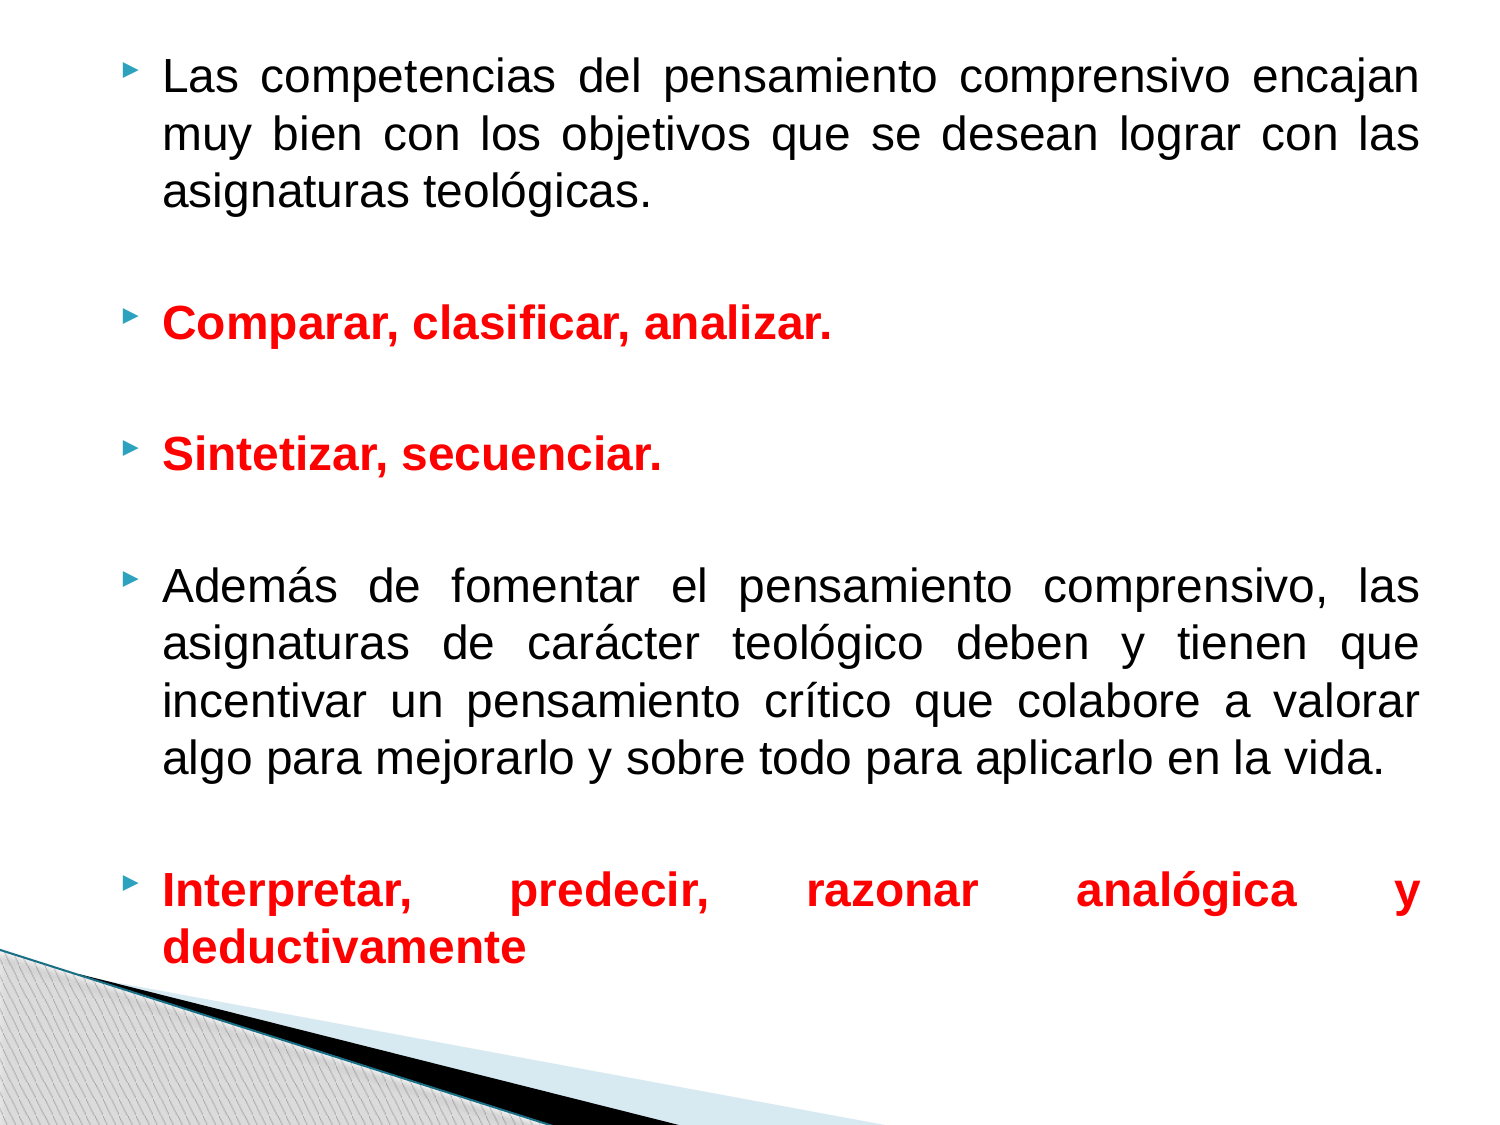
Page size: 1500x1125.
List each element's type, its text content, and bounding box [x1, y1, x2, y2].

list Las competencias del pensamiento comprensivo encajan muy bien con los objetivos que se desean lograr con las asignaturas teológicas. Comparar, clasificar, analizar. Sintetizar, secuenciar. Además de fomentar el pensamiento comprensivo, las asignaturas de carácter teológico deben y tienen que incentivar un pensamiento crítico que colabore a valorar algo para mejorarlo y sobre todo para aplicarlo en la vida. Interpretar, predecir, razonar analógica y deductivamente [87, 37, 1438, 925]
